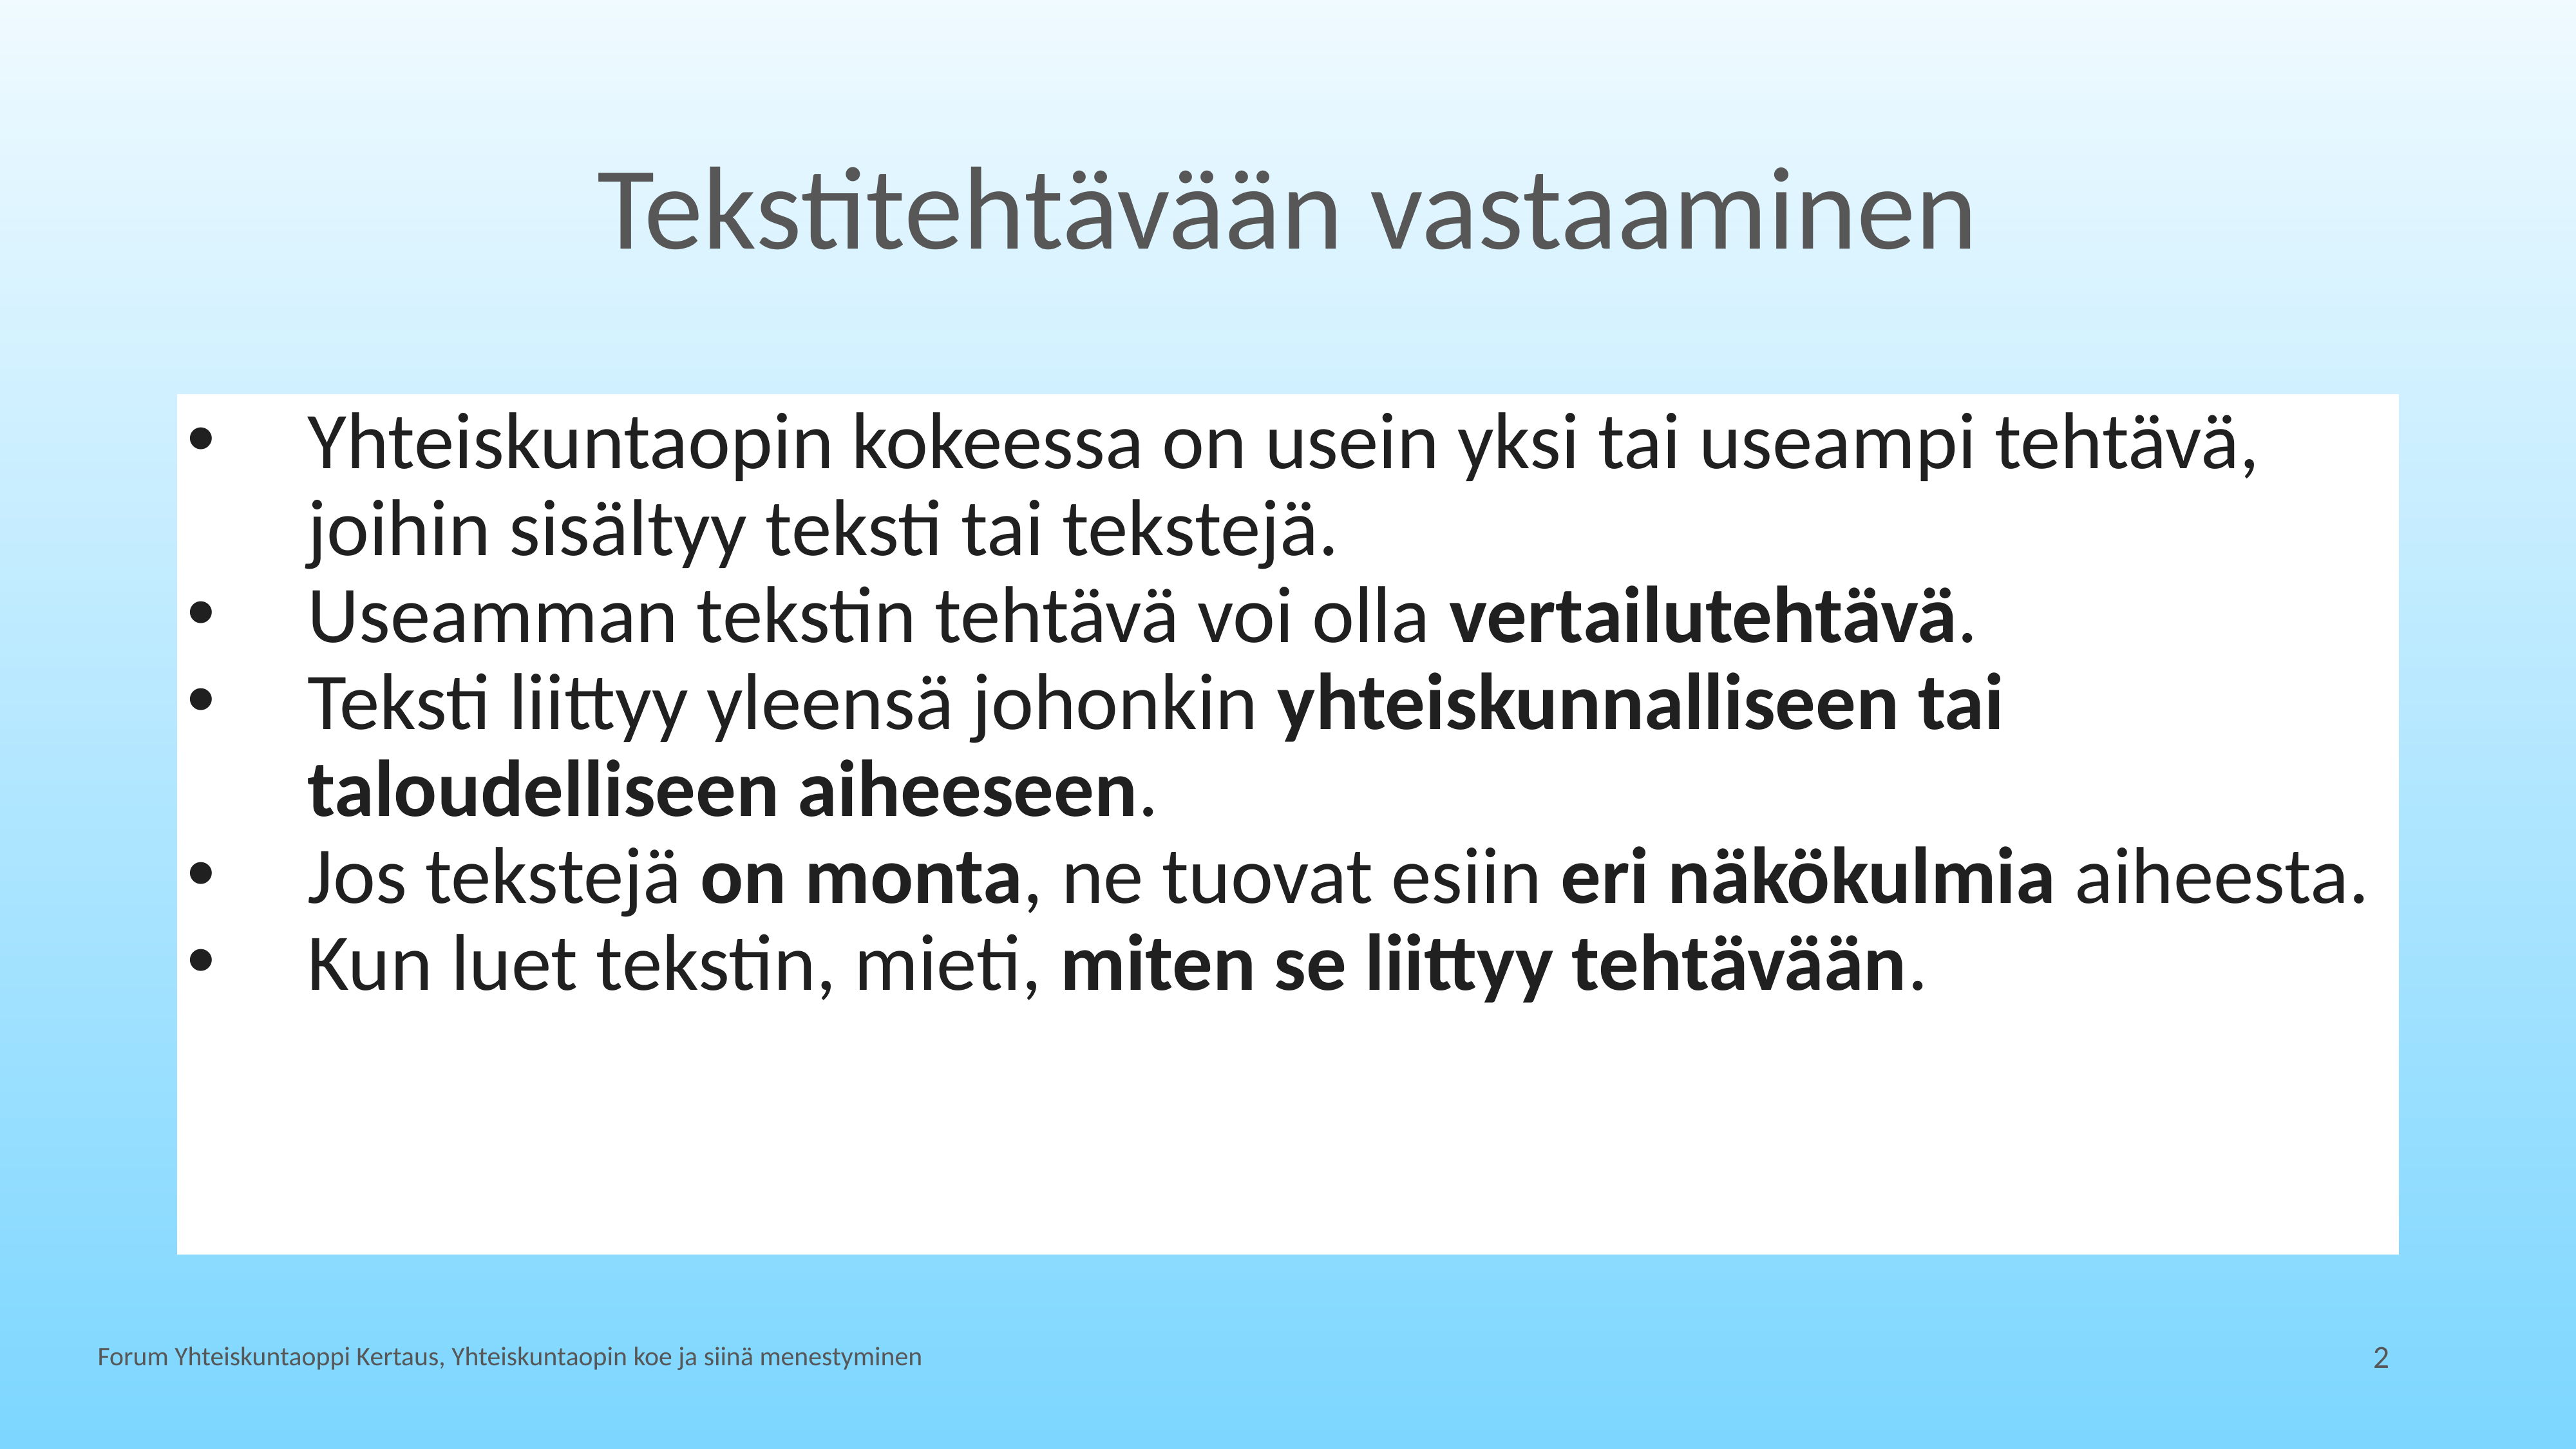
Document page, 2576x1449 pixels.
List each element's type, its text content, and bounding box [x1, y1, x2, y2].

title Tekstitehtävään vastaaminen [177, 77, 2399, 357]
list Yhteiskuntaopin kokeessa on usein yksi tai useampi tehtävä, joihin sisältyy teksti tai tekstejä. Useamman tekstin tehtävä voi olla vertailutehtävä. Teksti liittyy yleensä johonkin yhteiskunnalliseen tai taloudelliseen aiheeseen. Jos tekstejä on monta, ne tuovat esiin eri näkökulmia aiheesta. Kun luet tekstin, mieti, miten se liittyy tehtävään. [177, 393, 2399, 1255]
footer Forum Yhteiskuntaoppi Kertaus, Yhteiskuntaopin koe ja siinä menestyminen [88, 1298, 958, 1376]
slide_number 2 [1819, 1302, 2399, 1380]
